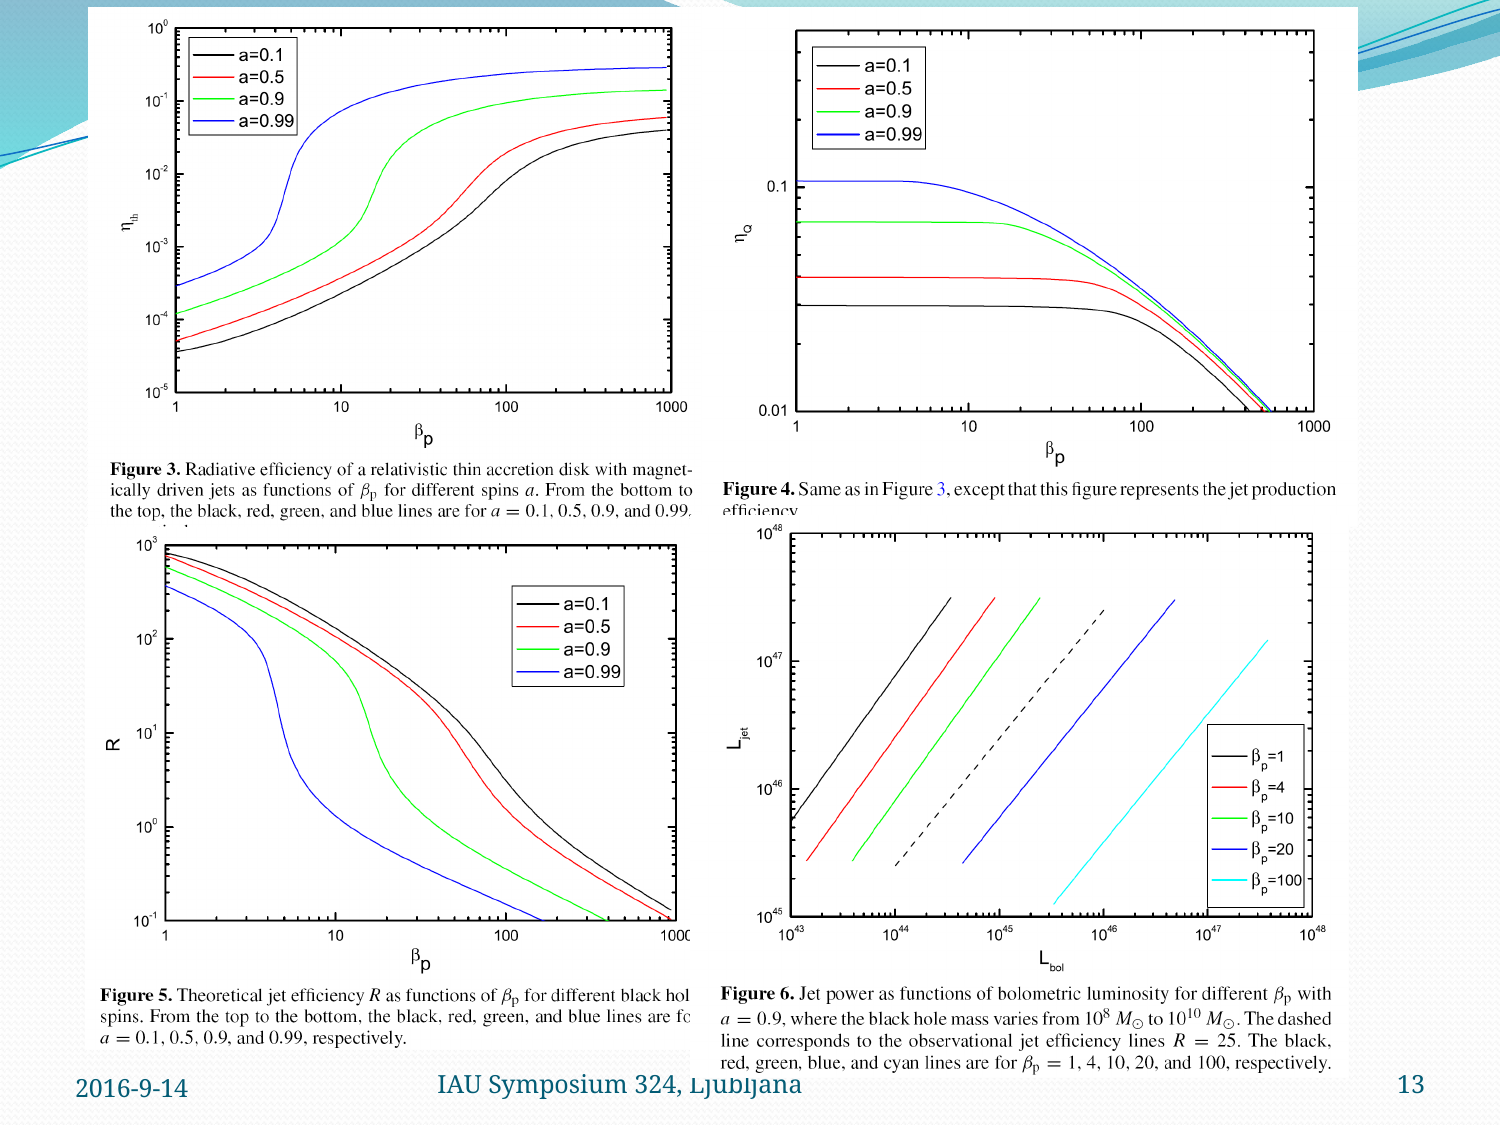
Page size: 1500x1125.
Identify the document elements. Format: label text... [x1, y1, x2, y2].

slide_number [75, 1042, 425, 1103]
slide_number 13 [1299, 1042, 1425, 1103]
footer IAU Symposium 324, Ljubljana [437, 1064, 988, 1103]
picture [84, 6, 1358, 1078]
